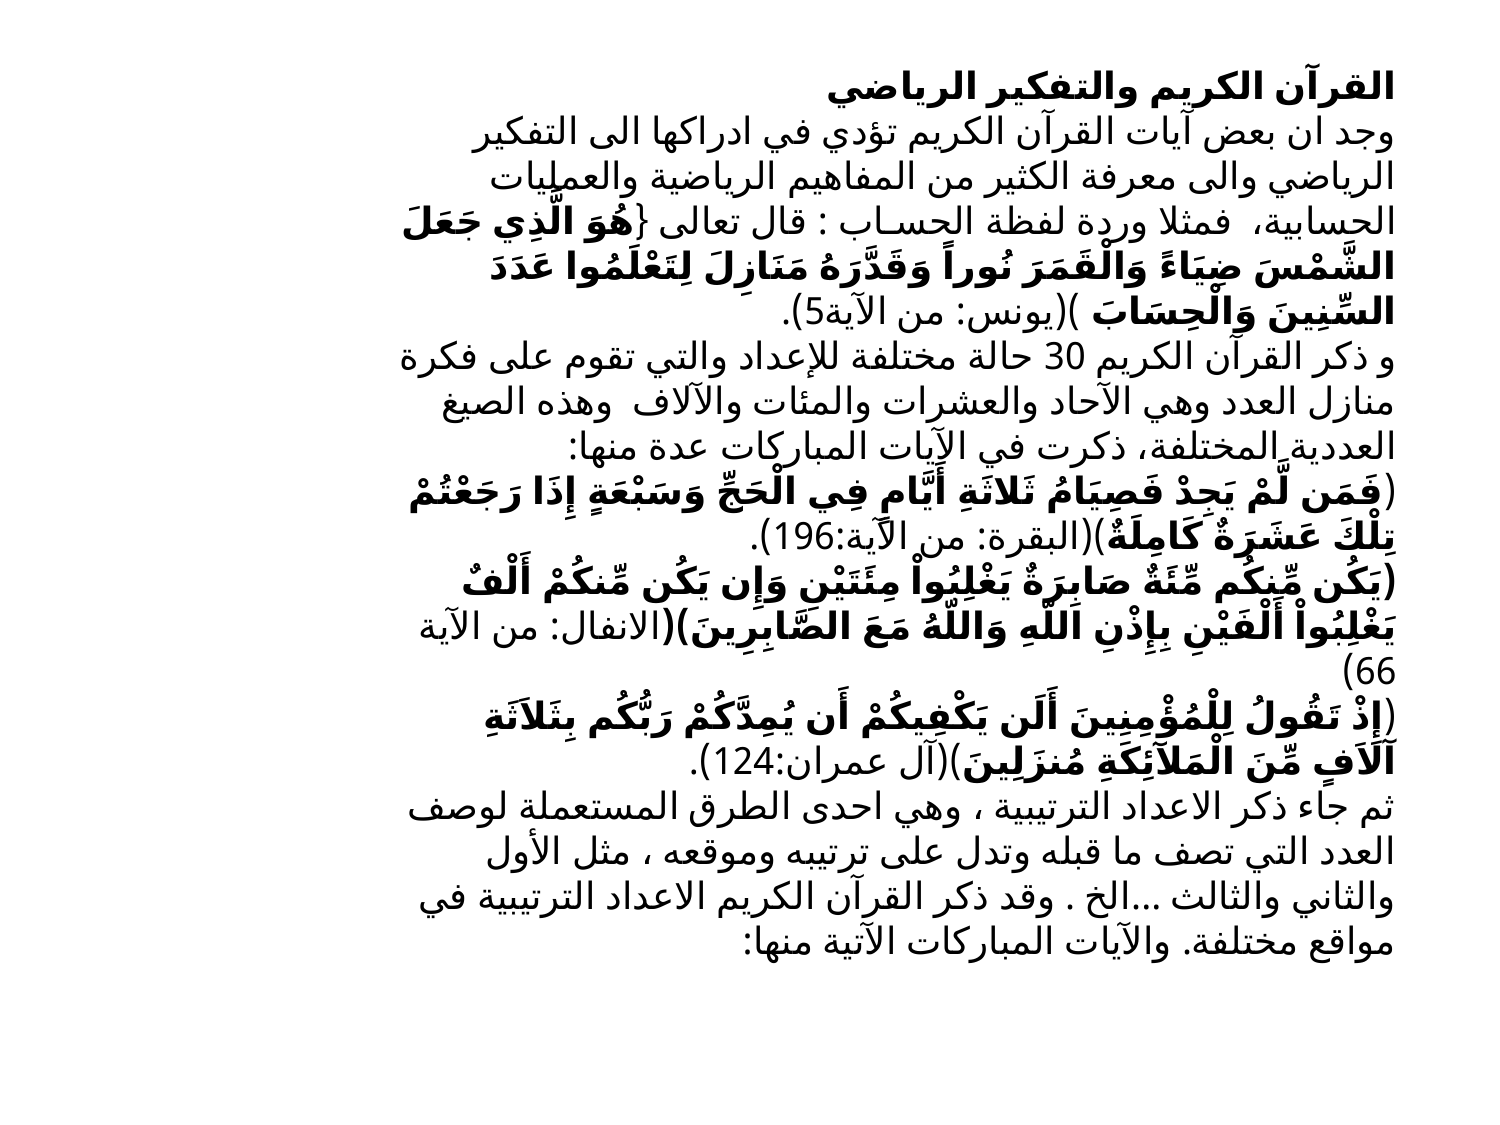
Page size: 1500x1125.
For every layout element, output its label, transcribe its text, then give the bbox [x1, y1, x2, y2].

text_box القرآن الكريم والتفكير الرياضي وجد ان بعض آيات القرآن الكريم تؤدي في ادراكها الى التفكير الرياضي والى معرفة الكثير من المفاهيم الرياضية والعمليات الحسابية، فمثلا وردة لفظة الحسـاب : قال تعالى {هُوَ الَّذِي جَعَلَ الشَّمْسَ ضِيَاءً وَالْقَمَرَ نُوراً وَقَدَّرَهُ مَنَازِلَ لِتَعْلَمُوا عَدَدَ السِّنِينَ وَالْحِسَابَ )(يونس: من الآية5). و ذكر القرآن الكريم 30 حالة مختلفة للإعداد والتي تقوم على فكرة منازل العدد وهي الآحاد والعشرات والمئات والآلاف وهذه الصيغ العددية المختلفة، ذكرت في الآيات المباركات عدة منها: (فَمَن لَّمْ يَجِدْ فَصِيَامُ ثَلاثَةِ أَيَّامٍ فِي الْحَجِّ وَسَبْعَةٍ إِذَا رَجَعْتُمْ تِلْكَ عَشَرَةٌ كَامِلَةٌ)(البقرة: من الآية:196). (يَكُن مِّنكُم مِّئَةٌ صَابِرَةٌ يَغْلِبُواْ مِئَتَيْنِ وَإِن يَكُن مِّنكُمْ أَلْفٌ يَغْلِبُواْ أَلْفَيْنِ بِإِذْنِ اللّهِ وَاللّهُ مَعَ الصَّابِرِينَ)(الانفال: من الآية 66) (إِذْ تَقُولُ لِلْمُؤْمِنِينَ أَلَن يَكْفِيكُمْ أَن يُمِدَّكُمْ رَبُّكُم بِثَلاَثَةِ آلاَفٍ مِّنَ الْمَلآئِكَةِ مُنزَلِينَ)(آل عمران:124). ثم جاء ذكر الاعداد الترتيبية ، وهي احدى الطرق المستعملة لوصف العدد التي تصف ما قبله وتدل على ترتيبه وموقعه ، مثل الأول والثاني والثالث ...الخ . وقد ذكر القرآن الكريم الاعداد الترتيبية في مواقع مختلفة. والآيات المباركات الآتية منها: [375, 55, 1412, 970]
